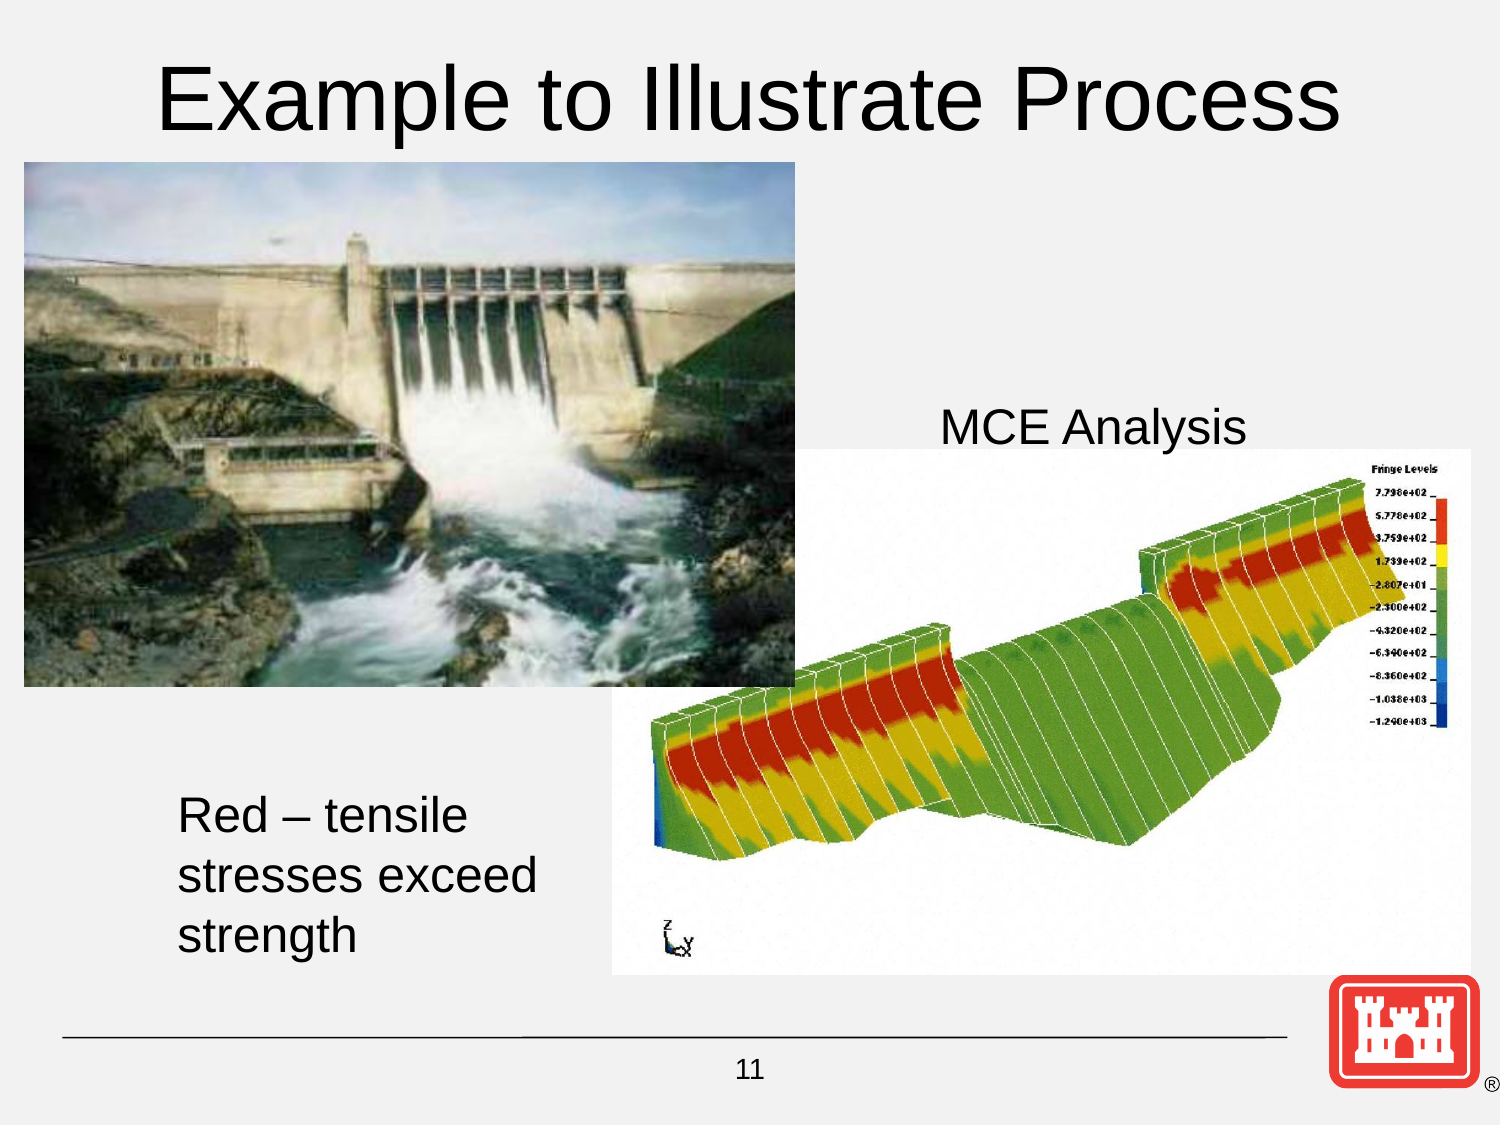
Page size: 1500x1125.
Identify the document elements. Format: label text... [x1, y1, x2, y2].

text_box Red – tensile stresses exceed strength [162, 774, 607, 970]
slide_number 11 [512, 1042, 988, 1103]
title Example to Illustrate Process [74, 0, 1426, 188]
picture [24, 162, 1500, 1092]
text_box MCE Analysis [924, 387, 1388, 448]
